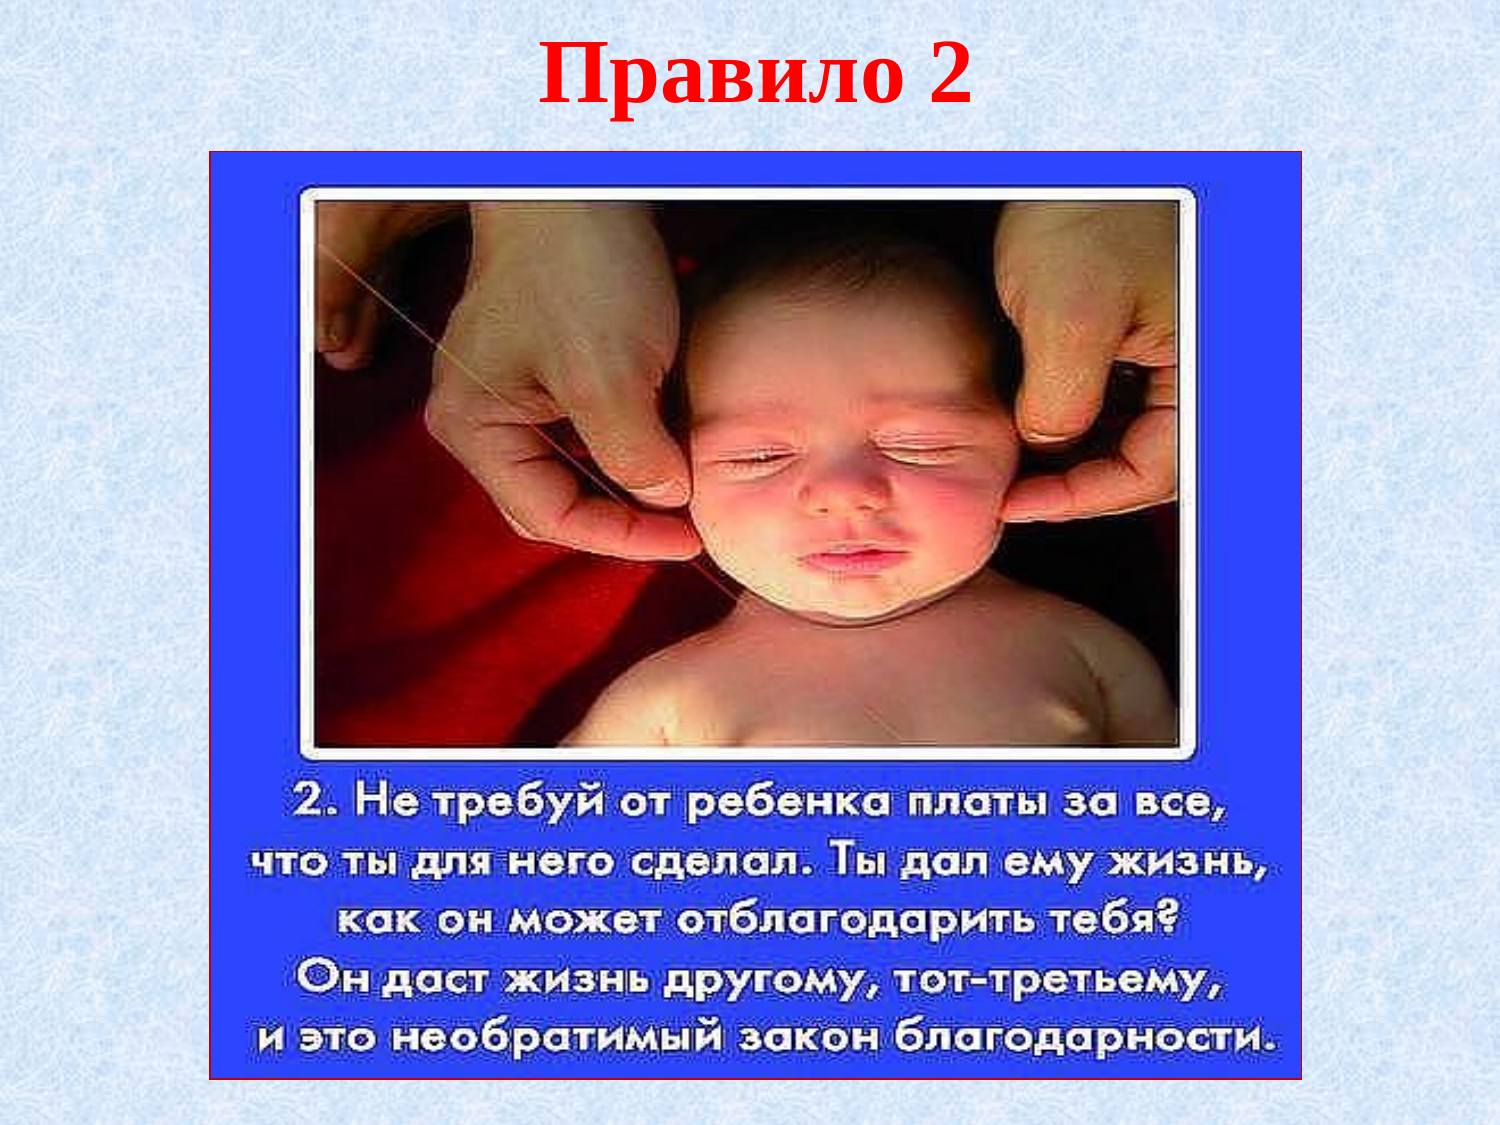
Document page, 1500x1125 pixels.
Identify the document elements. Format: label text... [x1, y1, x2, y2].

picture [0, 0, 1500, 1125]
title Правило 2 [82, 0, 1432, 131]
